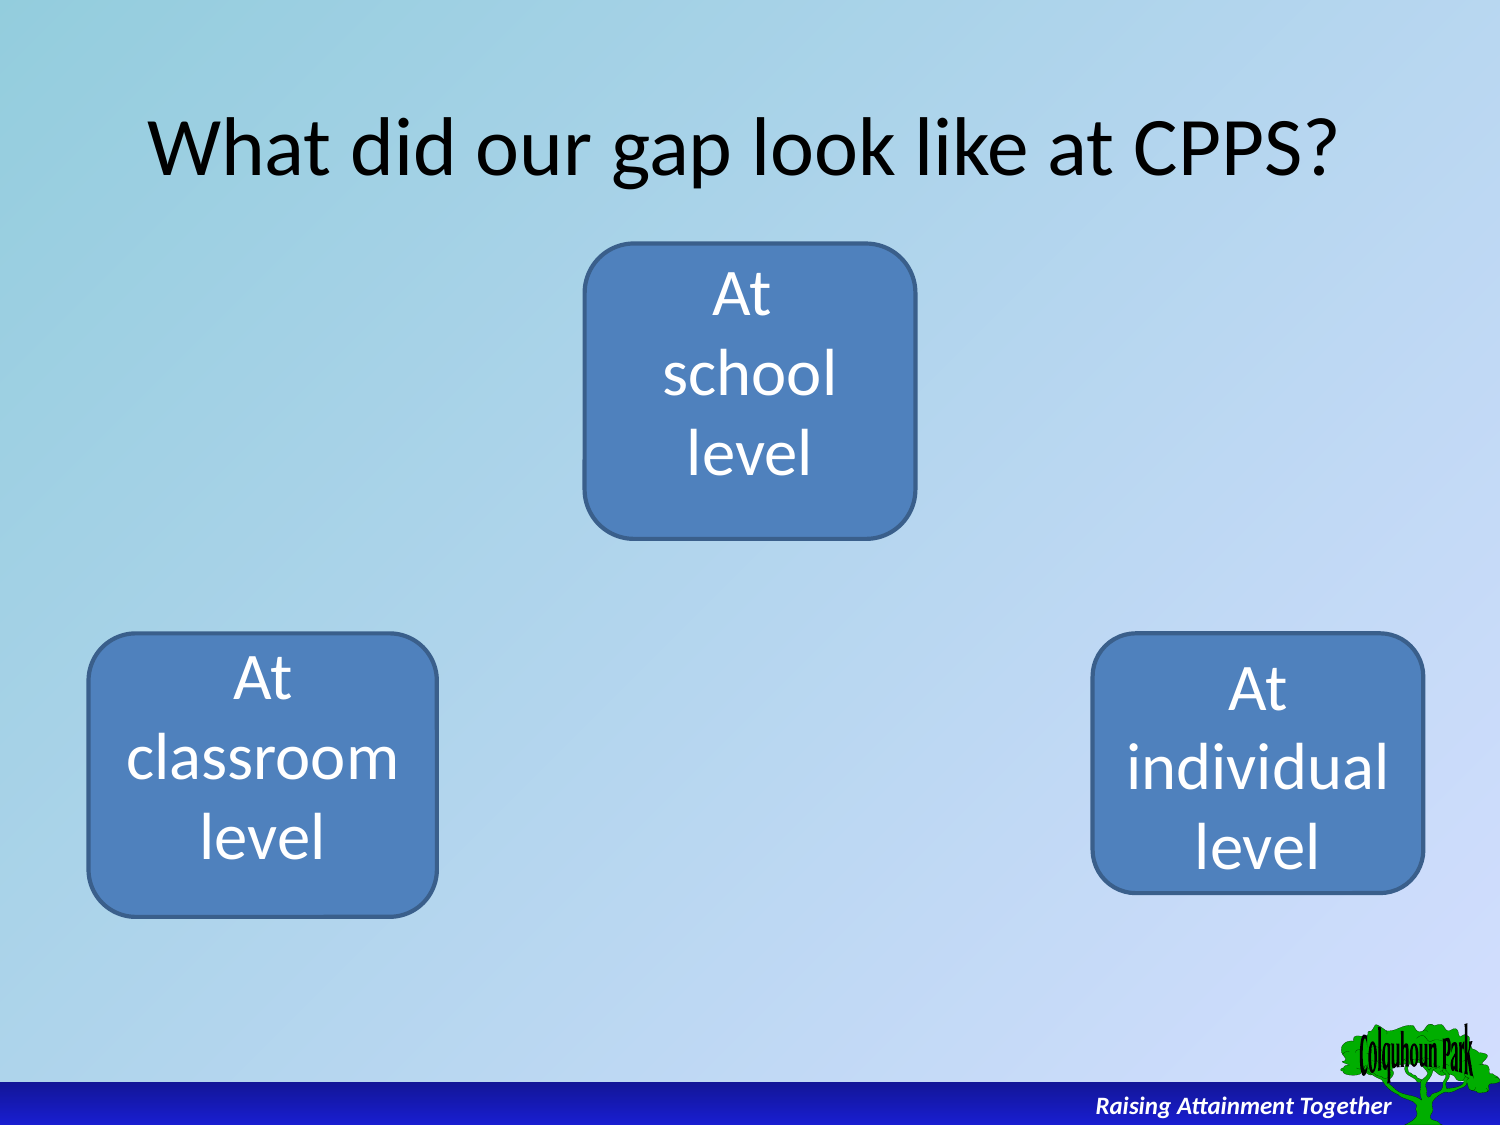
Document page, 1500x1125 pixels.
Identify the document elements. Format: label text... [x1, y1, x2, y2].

title What did our gap look like at CPPS? [64, 78, 1425, 207]
text_box At individual level [1090, 631, 1426, 896]
text_box At classroom level [86, 631, 439, 919]
text_box At school level [582, 241, 918, 541]
list [55, 292, 928, 1047]
